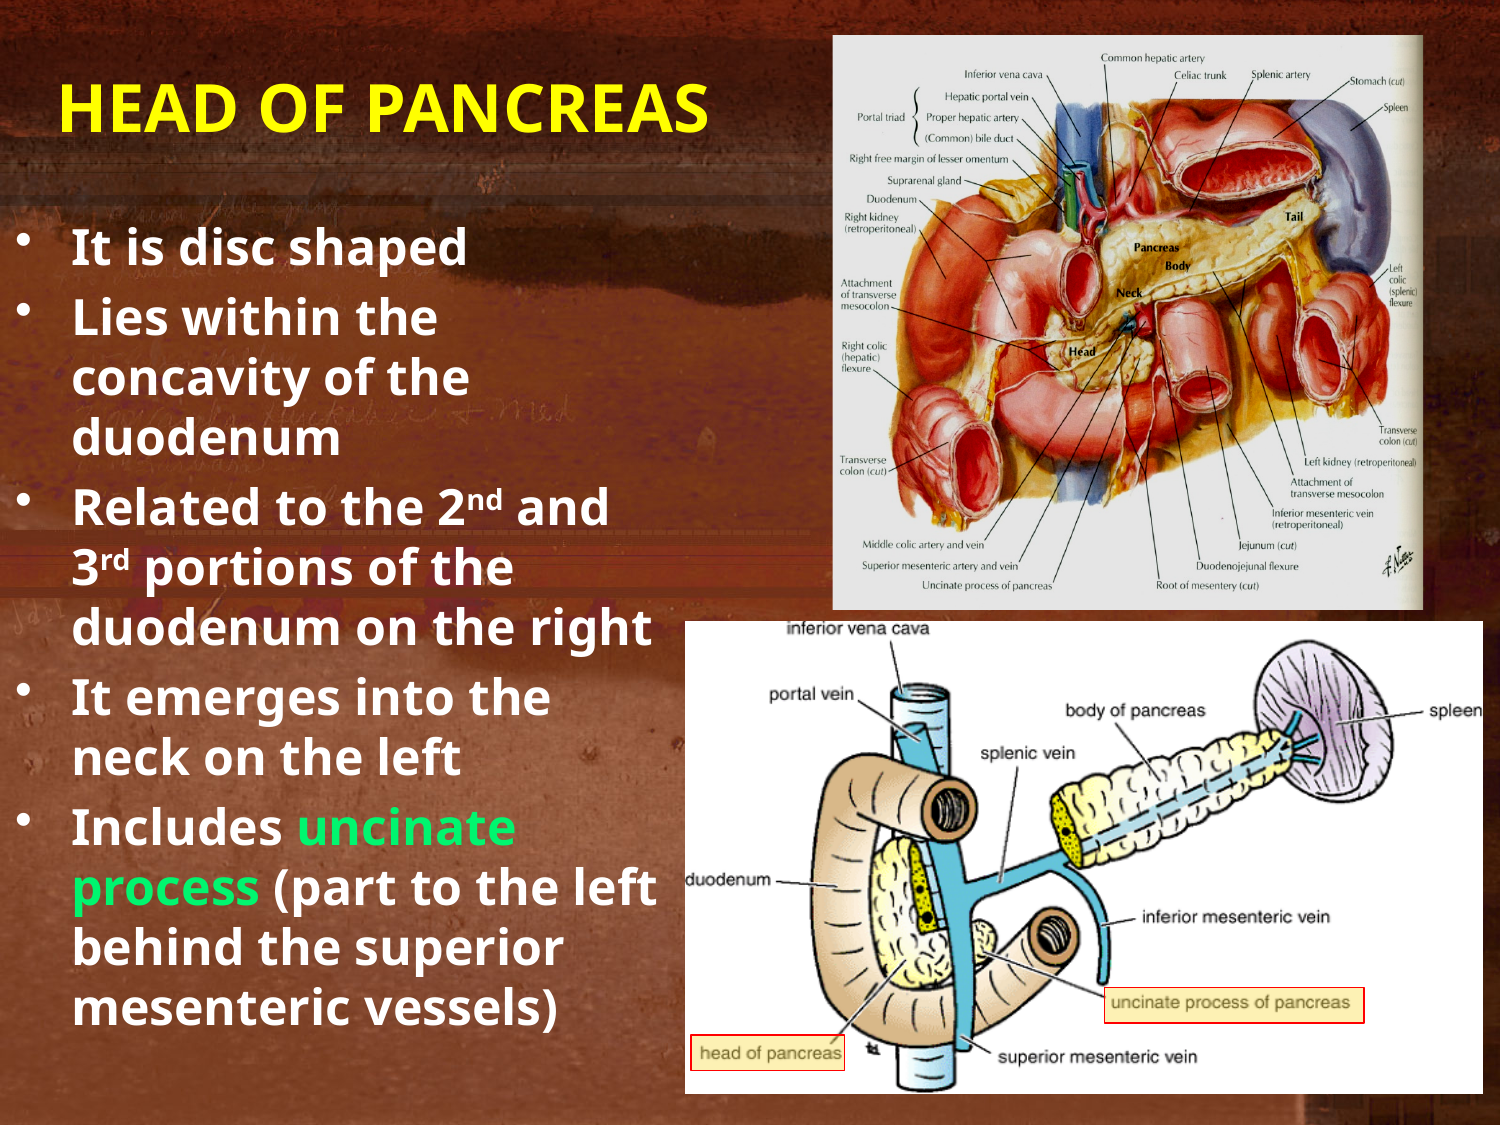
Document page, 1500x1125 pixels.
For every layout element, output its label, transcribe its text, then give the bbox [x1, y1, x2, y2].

title HEAD OF PANCREAS [41, 30, 833, 182]
list It is disc shaped Lies within the concavity of the duodenum Related to the 2nd and 3rd portions of the duodenum on the right It emerges into the neck on the left Includes uncinate process (part to the left behind the superior mesenteric vessels) [0, 207, 692, 1012]
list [685, 621, 1483, 1095]
picture [0, 0, 1500, 1125]
